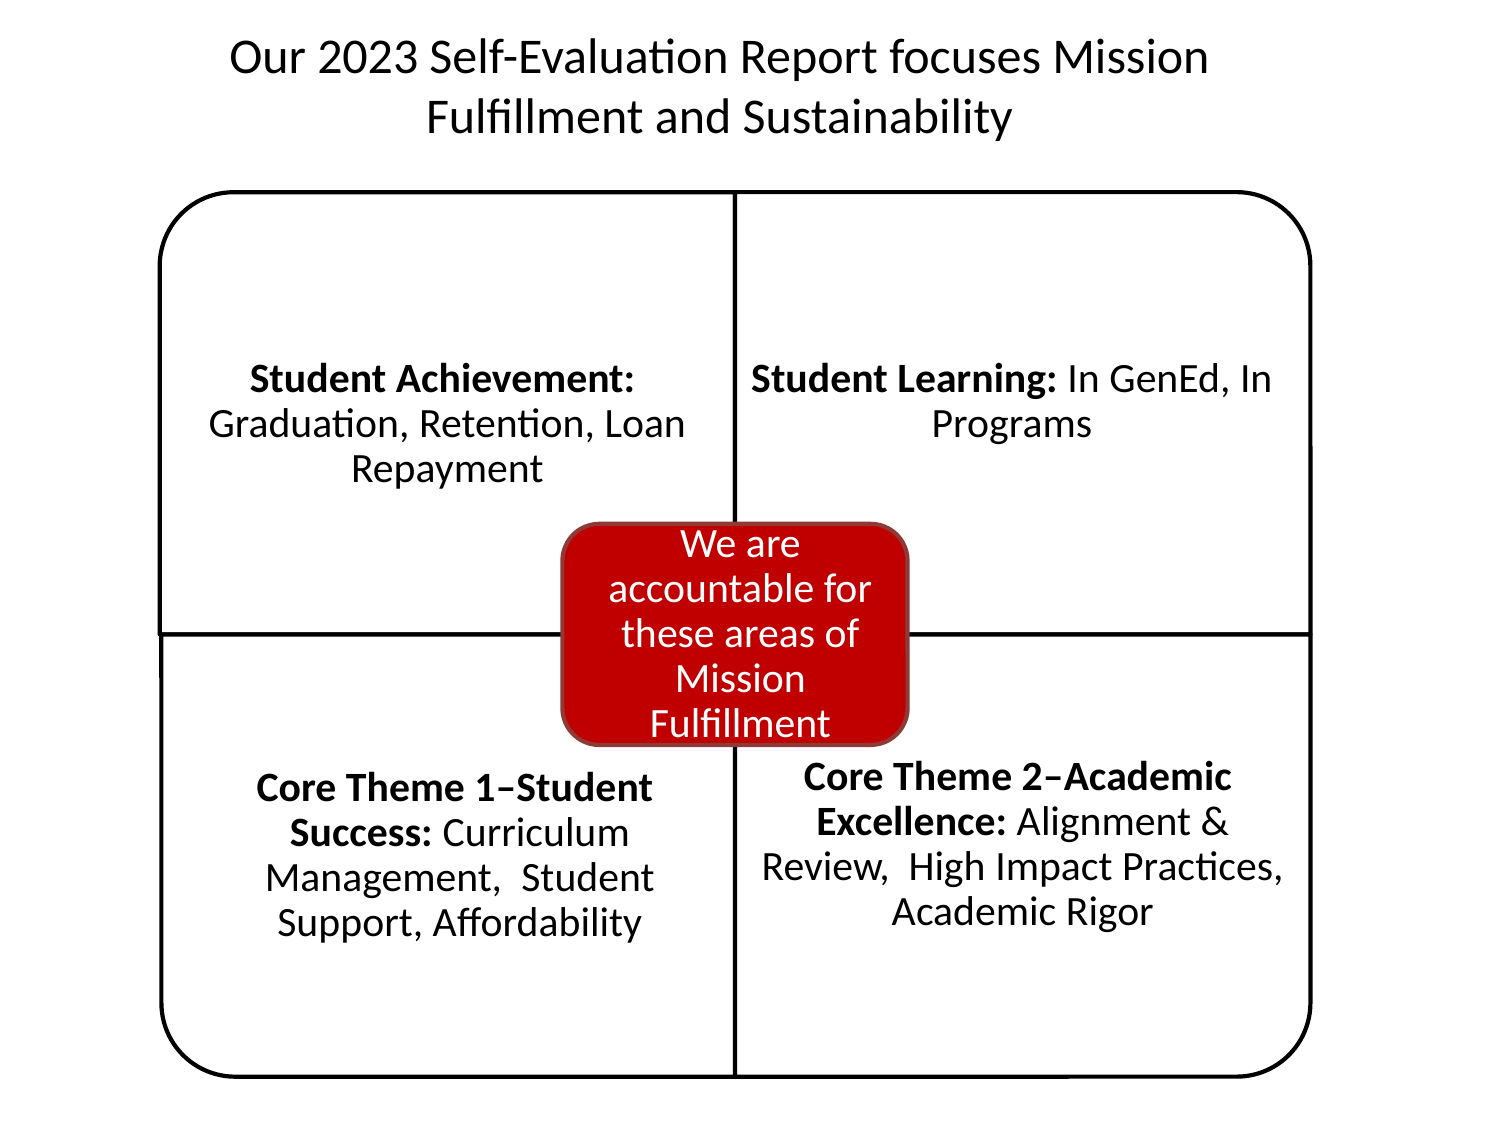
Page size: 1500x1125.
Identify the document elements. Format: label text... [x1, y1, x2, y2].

text_box Our 2023 Self-Evaluation Report focuses Mission Fulfillment and Sustainability [111, 16, 1328, 151]
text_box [159, 191, 1311, 1077]
